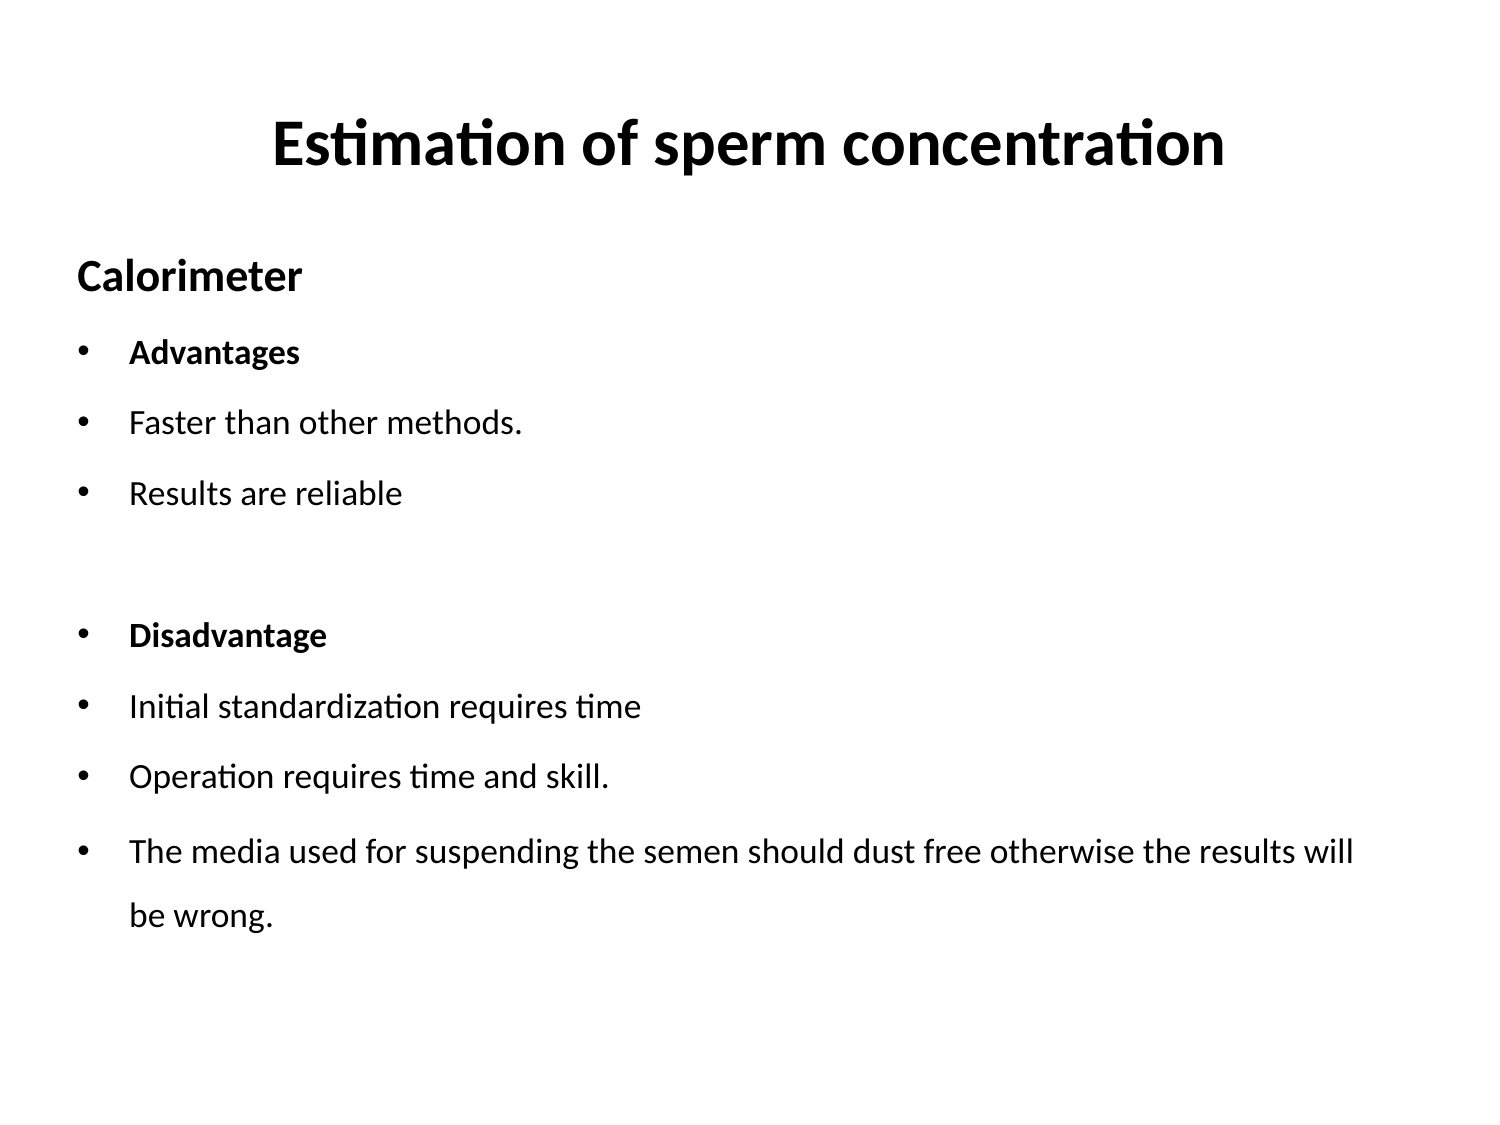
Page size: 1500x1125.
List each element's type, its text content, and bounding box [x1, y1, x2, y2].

title Estimation of sperm concentration [75, 45, 1425, 233]
list Calorimeter Advantages Faster than other methods. Results are reliable Disadvantage Initial standardization requires time Operation requires time and skill. The media used for suspending the semen should dust free otherwise the results will be wrong. [62, 237, 1413, 1050]
